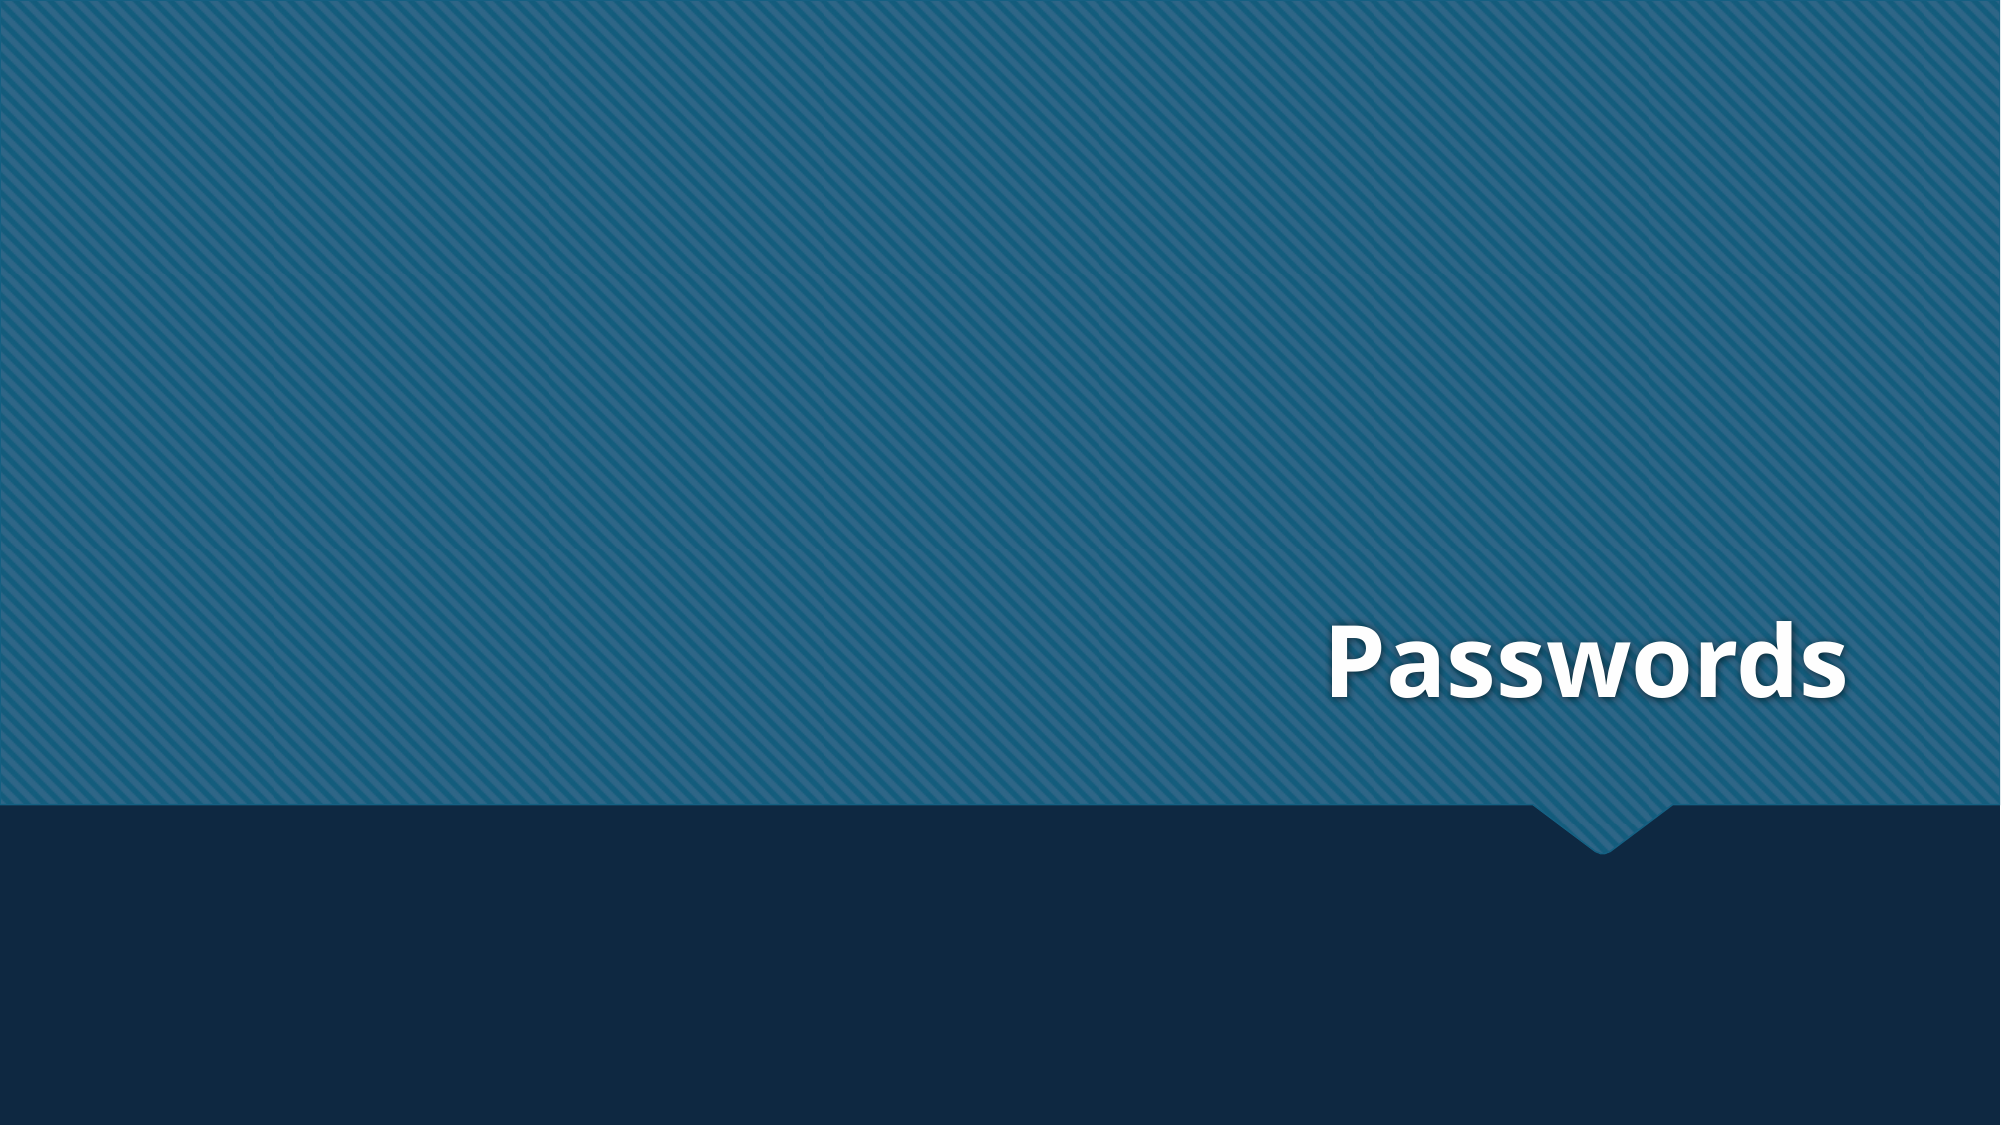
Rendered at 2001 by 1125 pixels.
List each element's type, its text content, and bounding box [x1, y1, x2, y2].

title Passwords [132, 484, 1866, 726]
